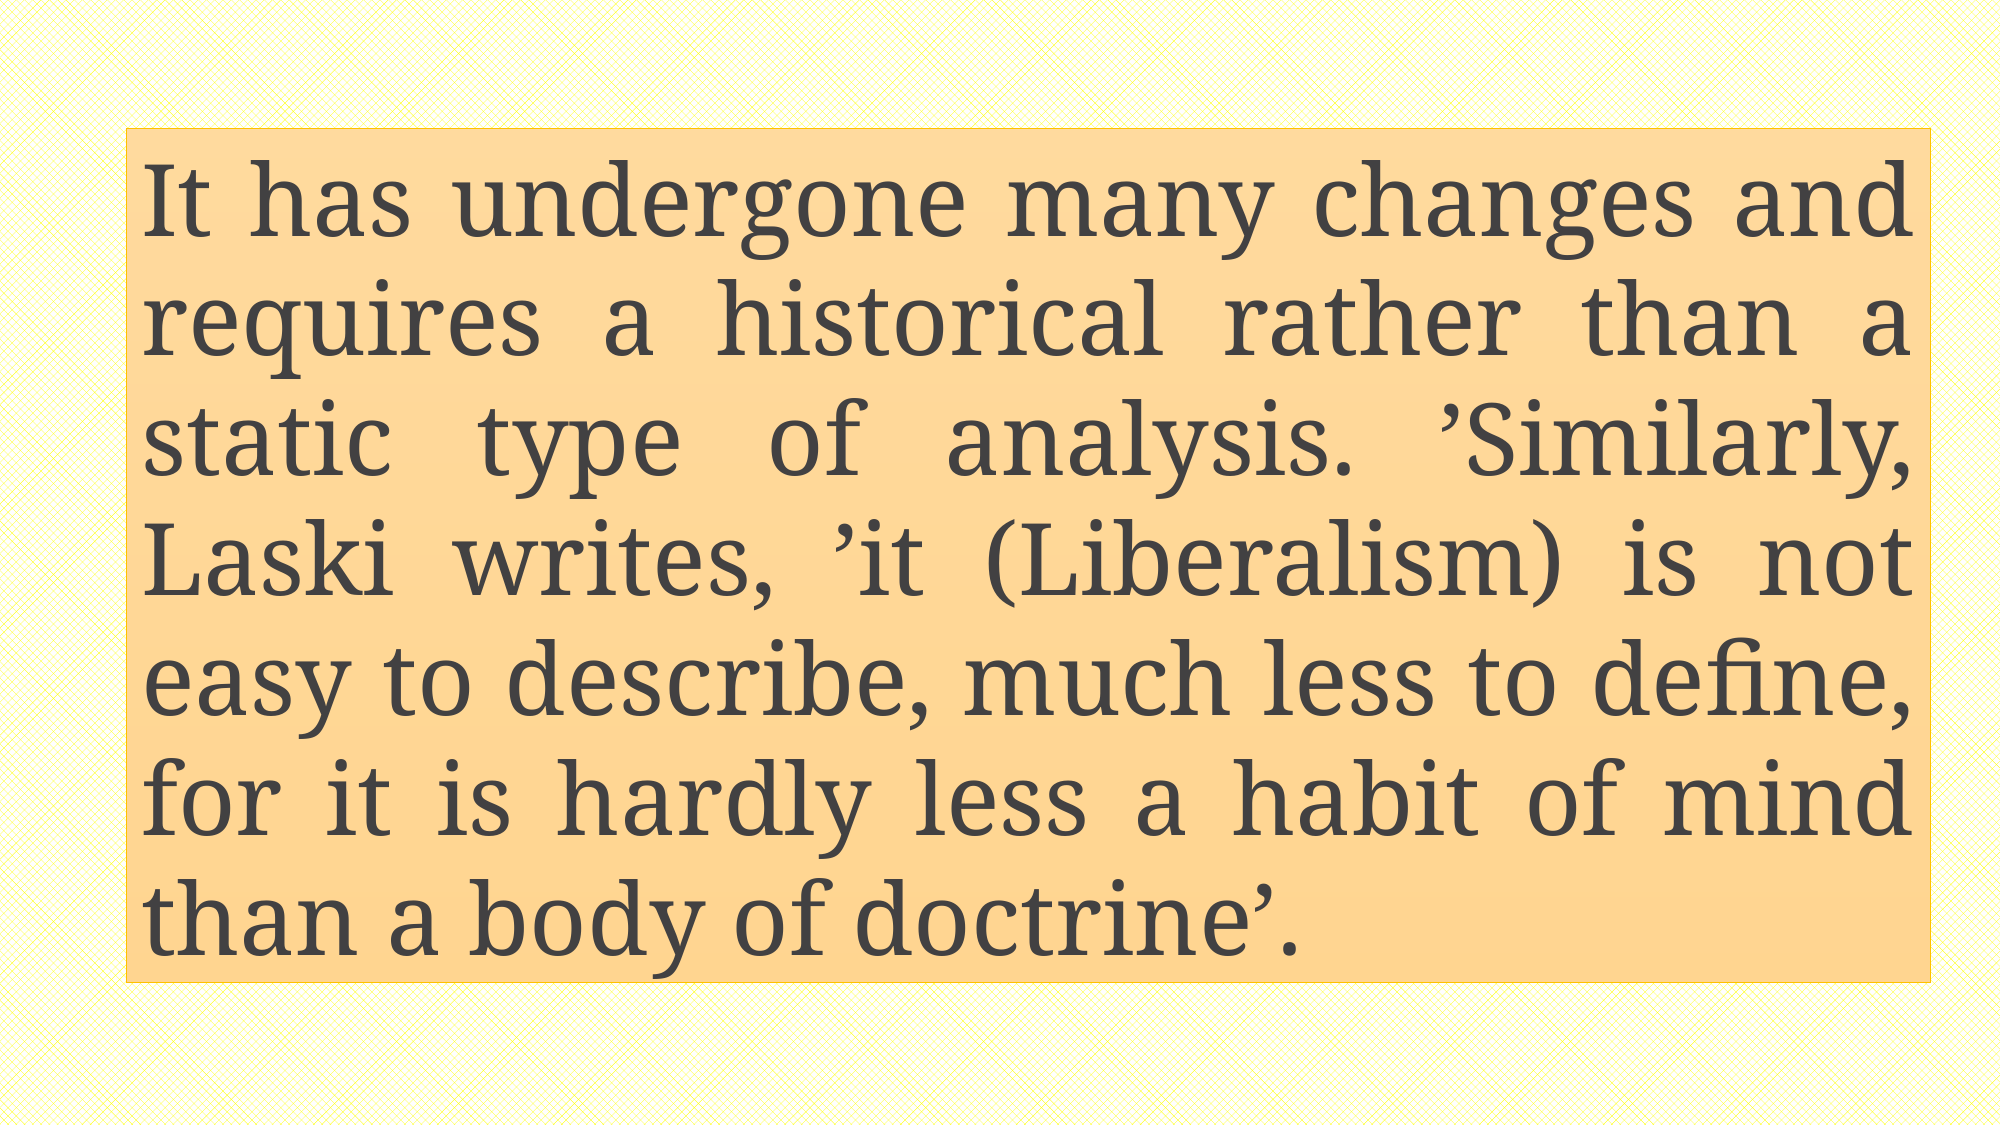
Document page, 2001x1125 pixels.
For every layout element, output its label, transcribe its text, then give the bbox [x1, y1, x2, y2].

text_box It has undergone many changes and requires a historical rather than a static type of analysis. ’Similarly, Laski writes, ’it (Liberalism) is not easy to describe, much less to define, for it is hardly less a habit of mind than a body of doctrine’. [126, 128, 1931, 983]
